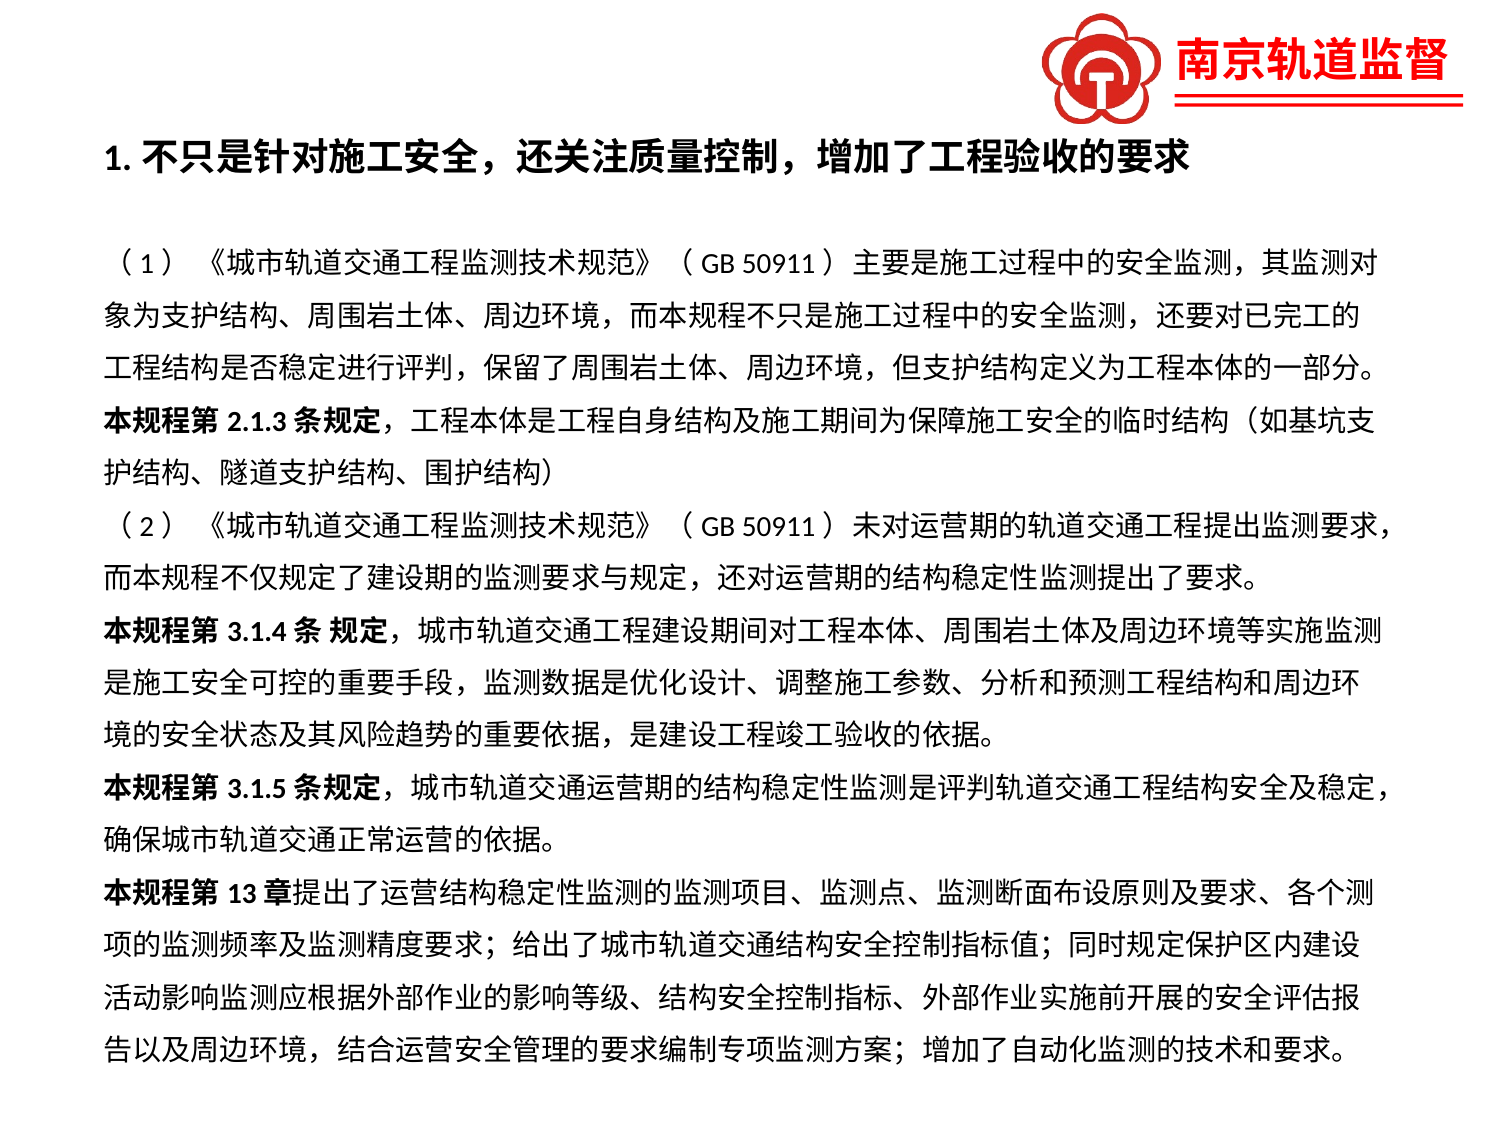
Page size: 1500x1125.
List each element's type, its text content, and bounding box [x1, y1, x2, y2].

picture [1041, 13, 1161, 124]
text_box 1.不只是针对施工安全，还关注质量控制，增加了工程验收的要求 [88, 125, 1306, 186]
text_box （1） 《城市轨道交通工程监测技术规范》（GB 50911）主要是施工过程中的安全监测，其监测对象为支护结构、周围岩土体、周边环境，而本规程不只是施工过程中的安全监测，还要对已完工的工程结构是否稳定进行评判，保留了周围岩土体、周边环境，但支护结构定义为工程本体的一部分。 本规程第2.1.3条规定，工程本体是工程自身结构及施工期间为保障施工安全的临时结构（如基坑支护结构、隧道支护结构、围护结构） （2） 《城市轨道交通工程监测技术规范》（GB 50911）未对运营期的轨道交通工程提出监测要求，而本规程不仅规定了建设期的监测要求与规定，还对运营期的结构稳定性监测提出了要求。 本规程第3.1.4条 规定，城市轨道交通工程建设期间对工程本体、周围岩土体及周边环境等实施监测是施工安全可控的重要手段，监测数据是优化设计、调整施工参数、分析和预测工程结构和周边环境的安全状态及其风险趋势的重要依据，是建设工程竣工验收的依据。 本规程第3.1.5条规定，城市轨道交通运营期的结构稳定性监测是评判轨道交通工程结构安全及稳定，确保城市轨道交通正常运营的依据。 本规程第13章提出了运营结构稳定性监测的监测项目、监测点、监测断面布设原则及要求、各个测项的监测频率及监测精度要求；给出了城市轨道交通结构安全控制指标值；同时规定保护区内建设活动影响监测应根据外部作业的影响等级、结构安全控制指标、外部作业实施前开展的安全评估报告以及周边环境，结合运营安全管理的要求编制专项监测方案；增加了自动化监测的技术和要求。 [88, 219, 1400, 1125]
